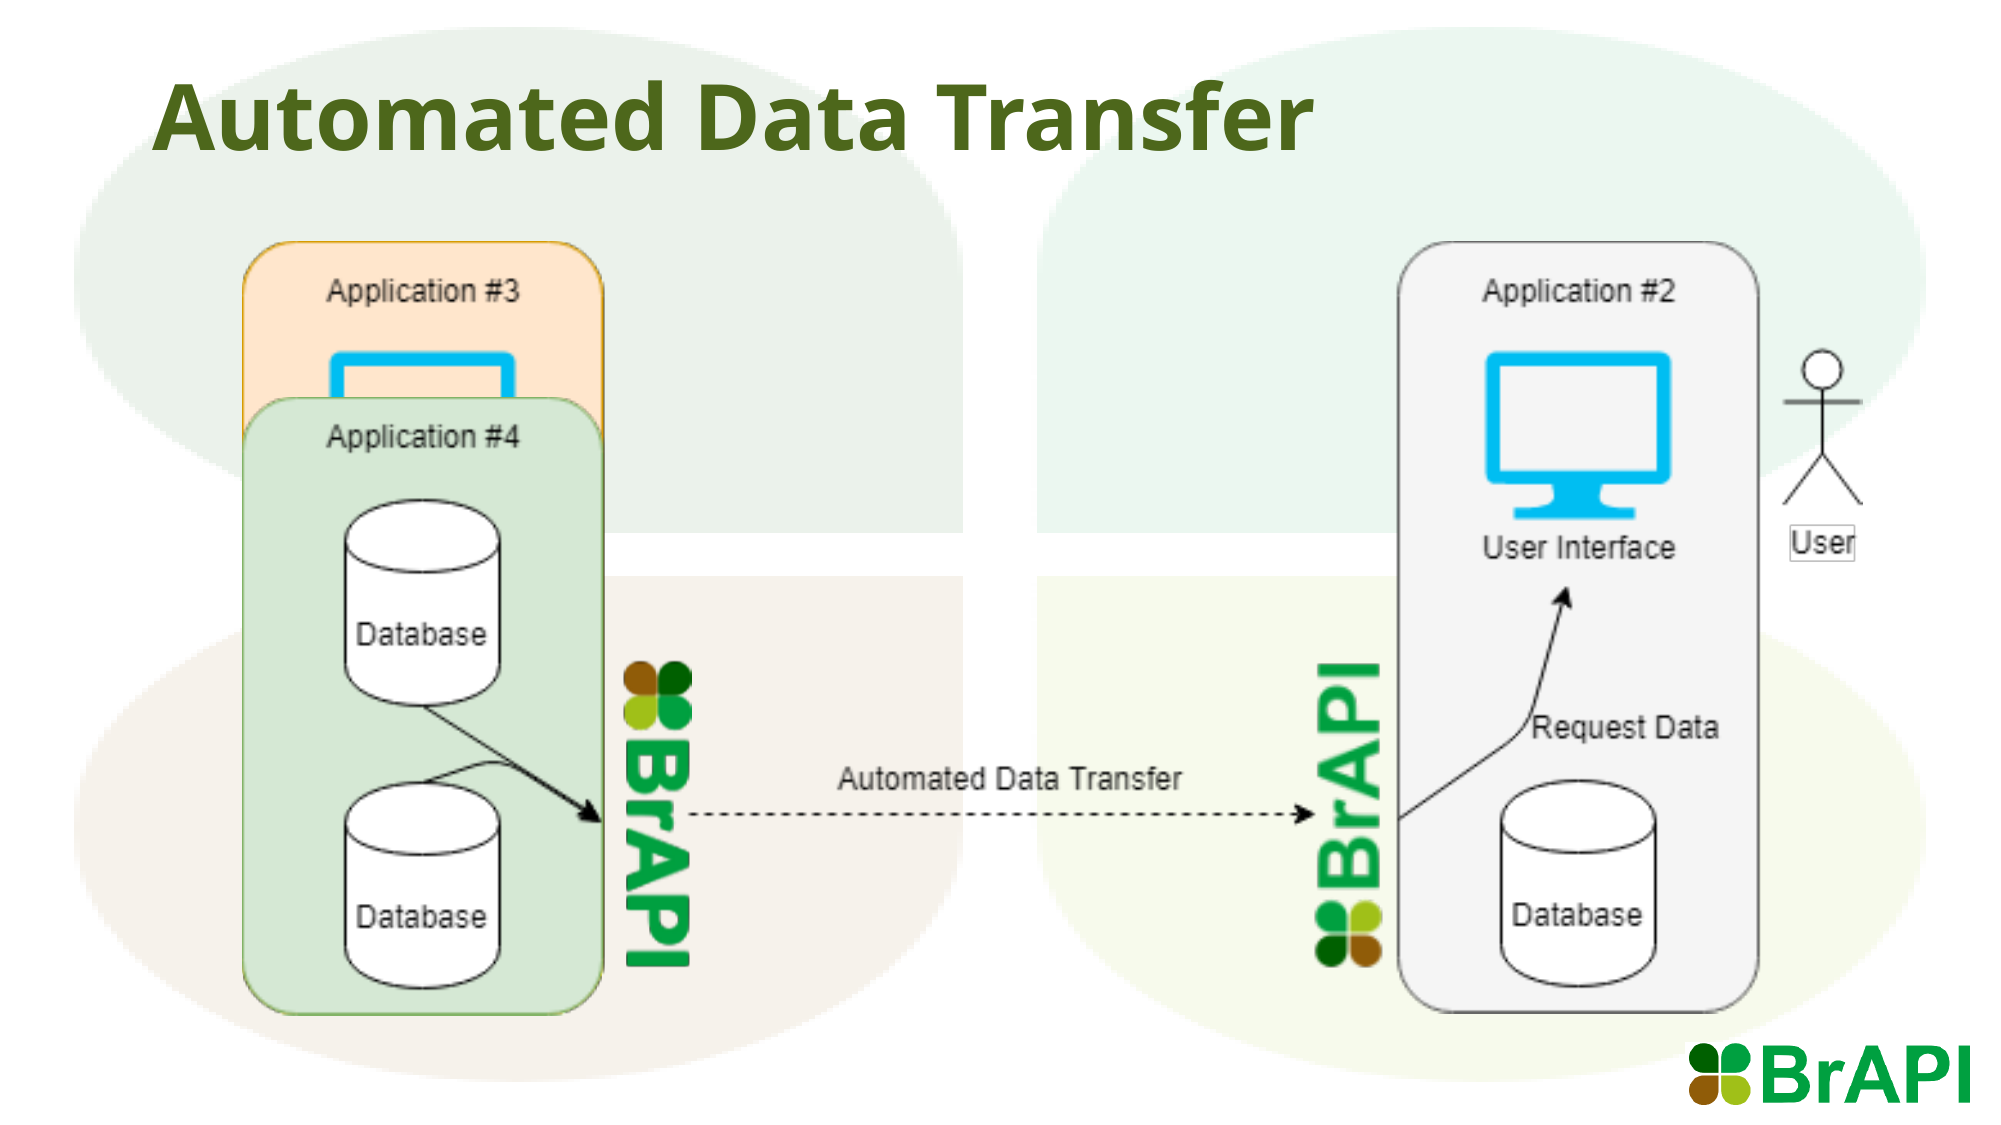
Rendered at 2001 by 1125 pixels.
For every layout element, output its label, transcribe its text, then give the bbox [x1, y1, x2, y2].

picture [1685, 1042, 1974, 1106]
title Automated Data Transfer [137, 53, 1863, 188]
picture [242, 241, 1863, 1016]
